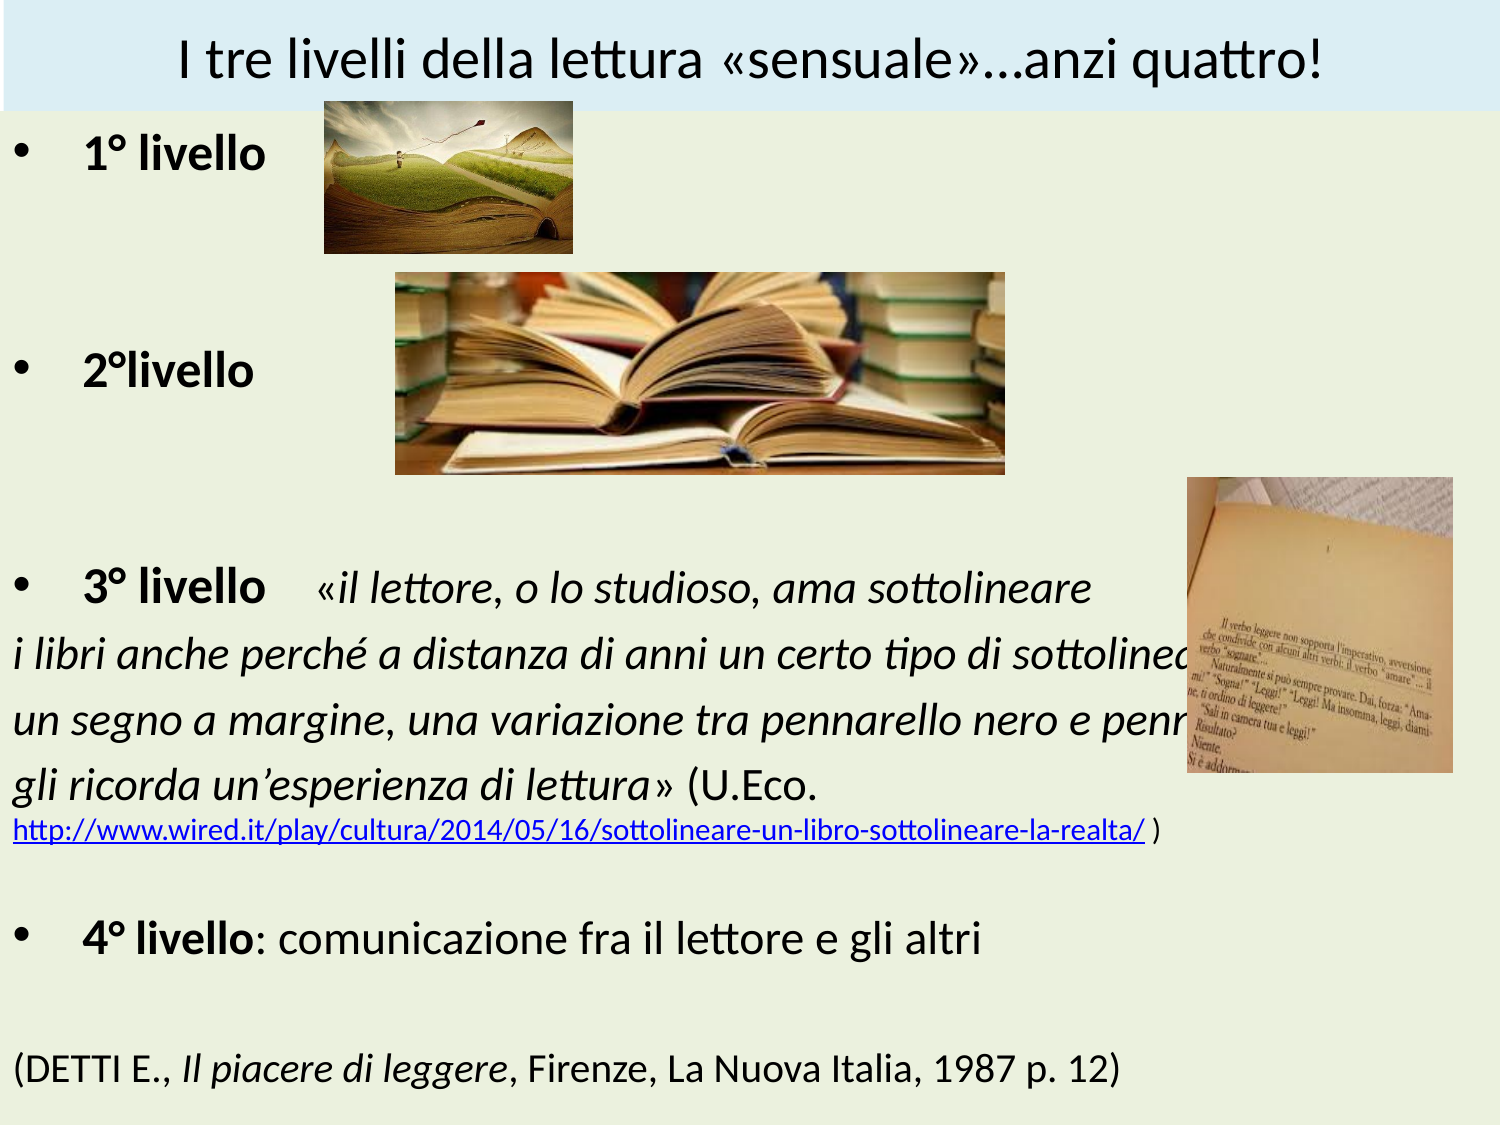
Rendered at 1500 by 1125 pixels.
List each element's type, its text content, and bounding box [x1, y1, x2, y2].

text_box I tre livelli della lettura «sensuale»…anzi quattro! [3, 0, 1500, 111]
text_box 1° livello 2°livello 3° livello «il lettore, o lo studioso, ama sottolineare i libri anche perché a distanza di anni un certo tipo di sottolineatura, un segno a margine, una variazione tra pennarello nero e pennarello rosso, gli ricorda un’esperienza di lettura» (U.Eco. http://www.wired.it/play/cultura/2014/05/16/sottolineare-un-libro-sottolineare-la-realta/ ) 4° livello: comunicazione fra il lettore e gli altri (DETTI E., Il piacere di leggere, Firenze, La Nuova Italia, 1987 p. 12) [0, 111, 1500, 1125]
picture [324, 101, 574, 254]
picture [1186, 477, 1453, 774]
picture [395, 272, 1005, 475]
